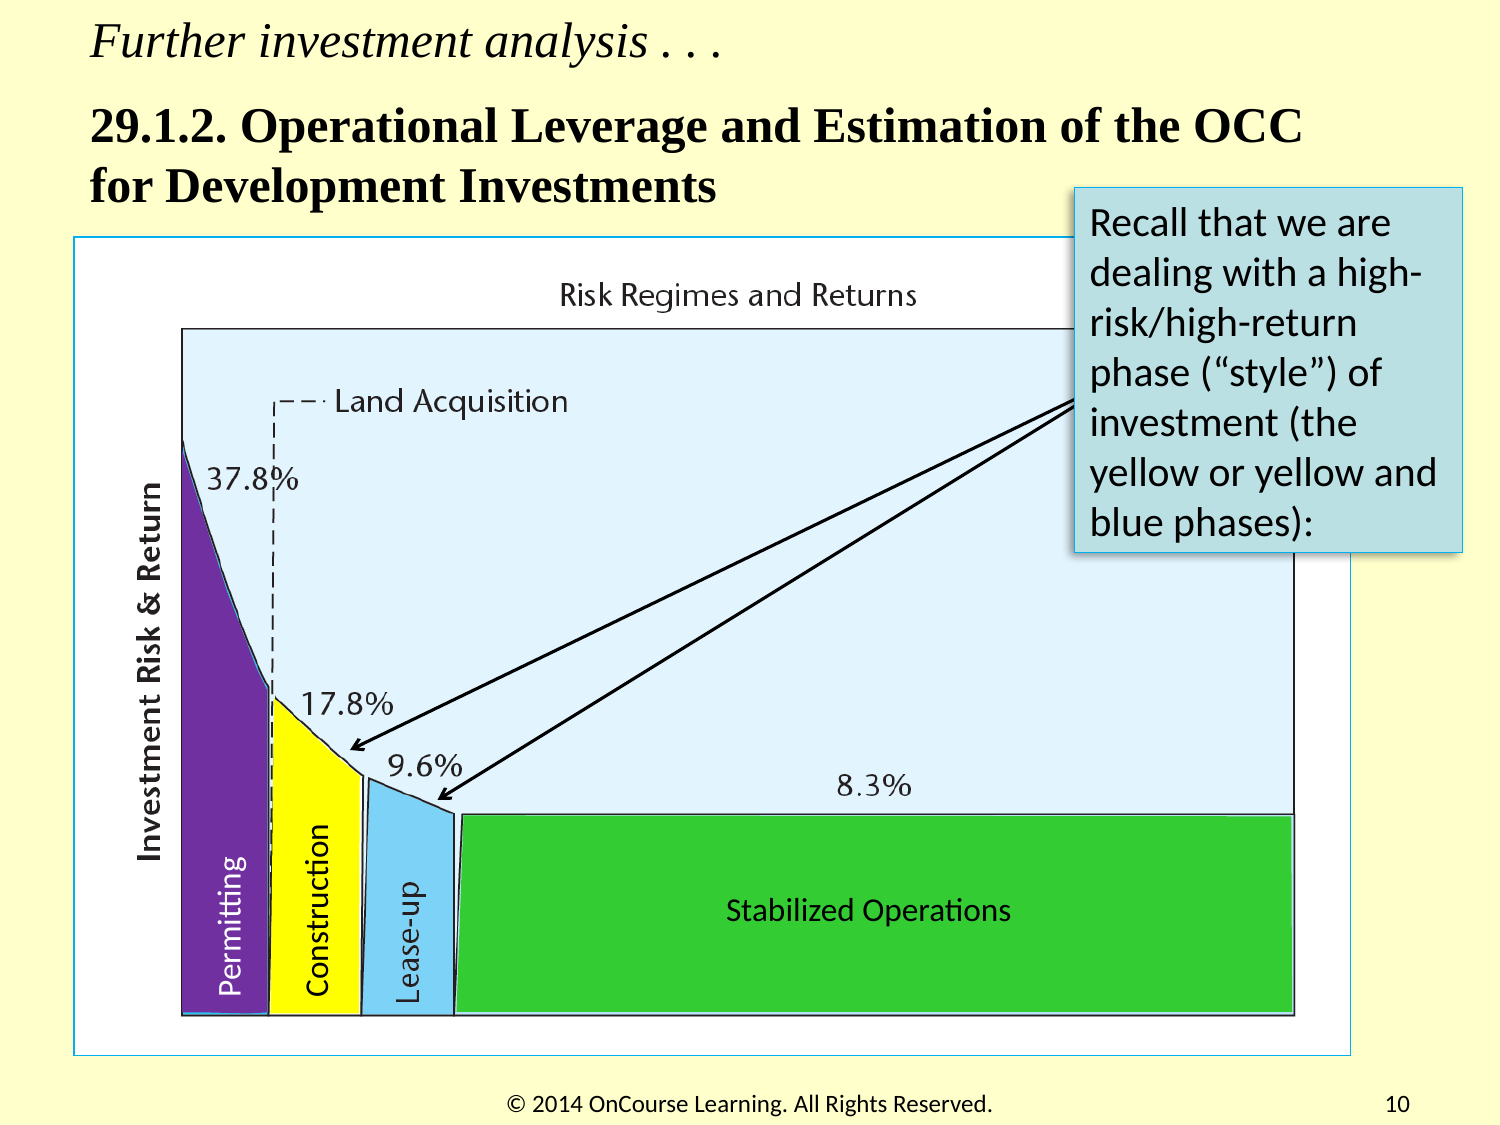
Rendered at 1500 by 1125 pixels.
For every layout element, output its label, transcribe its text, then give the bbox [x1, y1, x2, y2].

footer © 2014 OnCourse Learning. All Rights Reserved. [300, 1056, 1200, 1125]
picture [76, 239, 1349, 1054]
slide_number 10 [1200, 1050, 1425, 1125]
text_box Further investment analysis . . . 29.1.2. Operational Leverage and Estimation of the OCC for Development Investments [74, 0, 1338, 220]
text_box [349, 187, 1463, 800]
